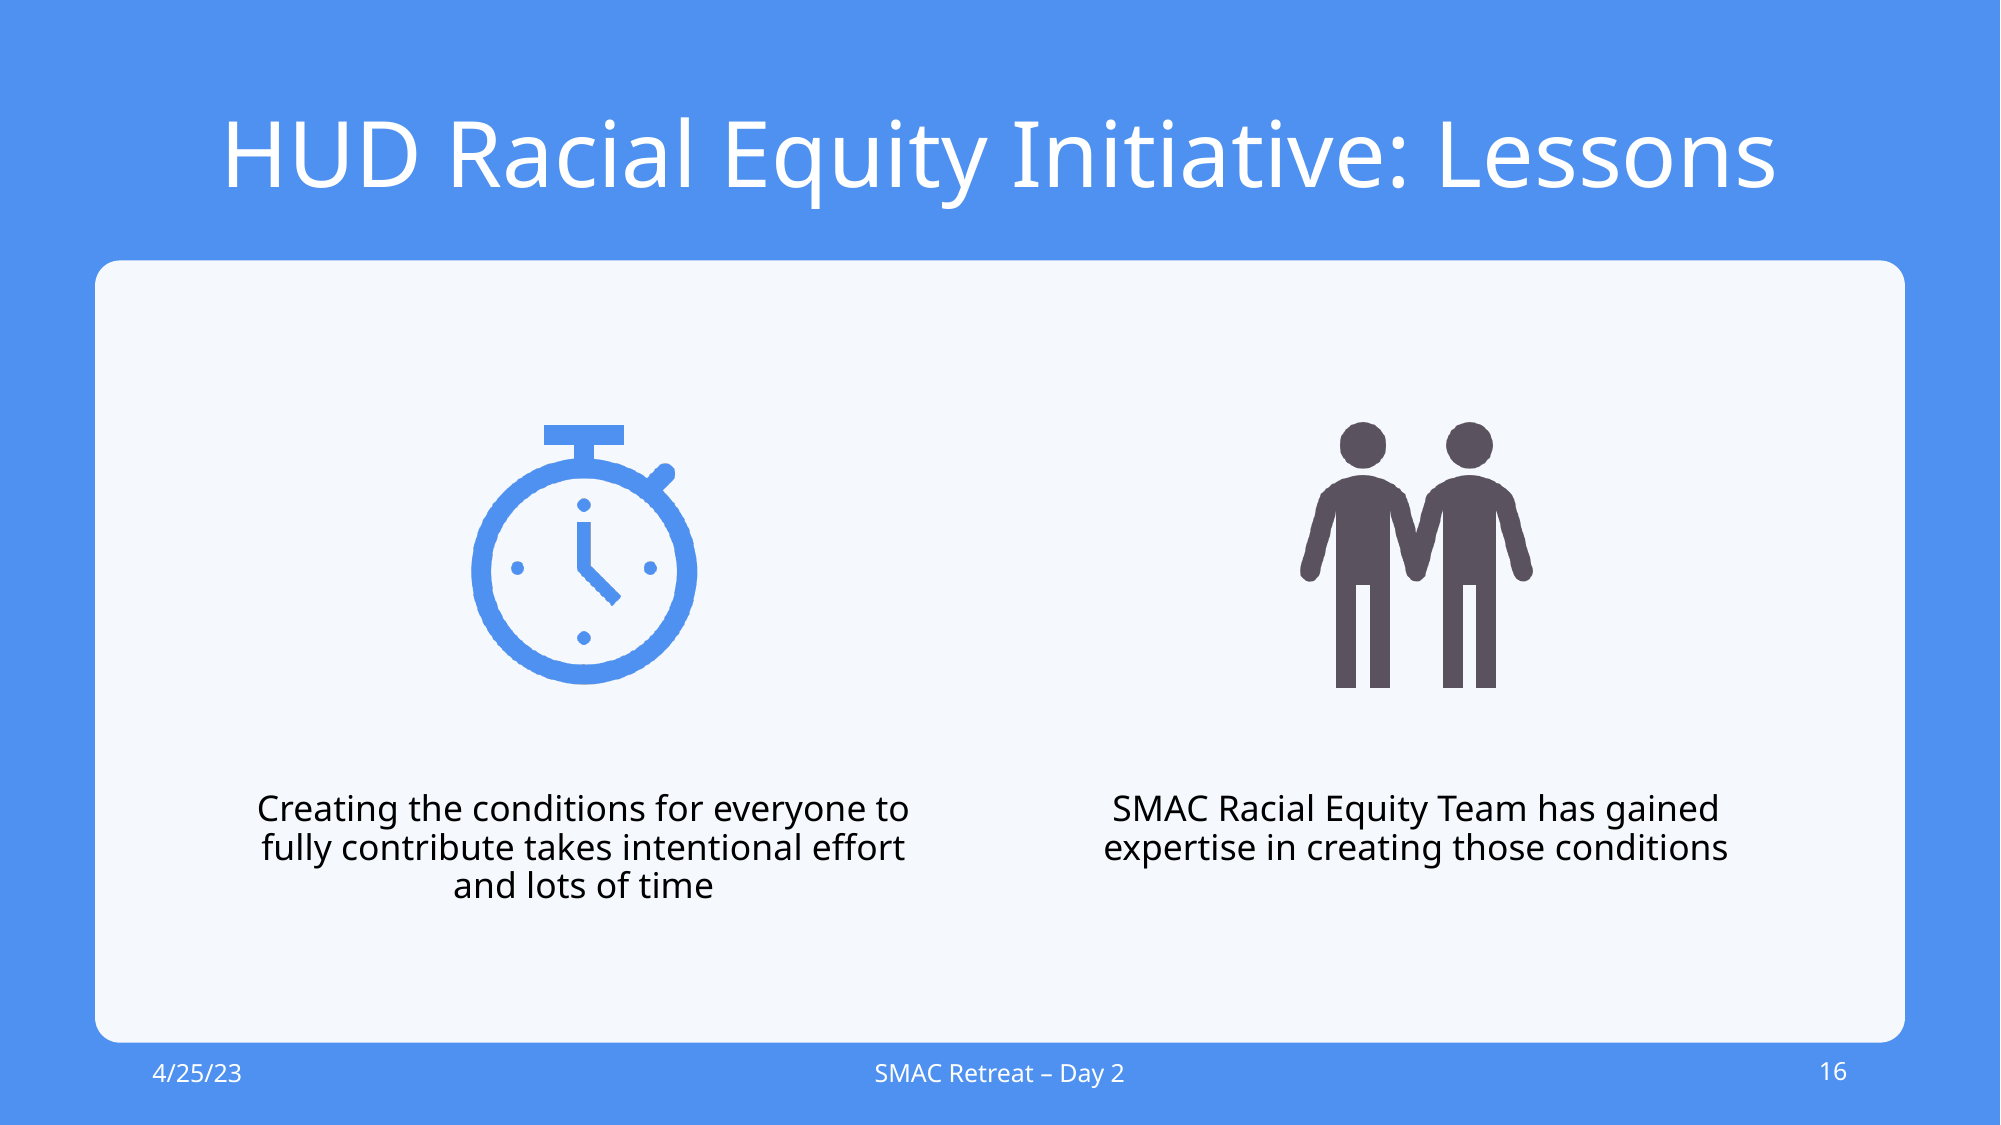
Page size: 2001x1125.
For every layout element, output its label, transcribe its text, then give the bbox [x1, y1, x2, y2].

footer SMAC Retreat – Day 2 [662, 1042, 1338, 1103]
slide_number 16 [1412, 1042, 1863, 1103]
title HUD Racial Equity Initiative: Lessons [137, 75, 1863, 241]
text_box [94, 259, 1906, 1044]
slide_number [137, 1042, 588, 1103]
text_box [0, 0, 2000, 1125]
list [137, 295, 1863, 1010]
